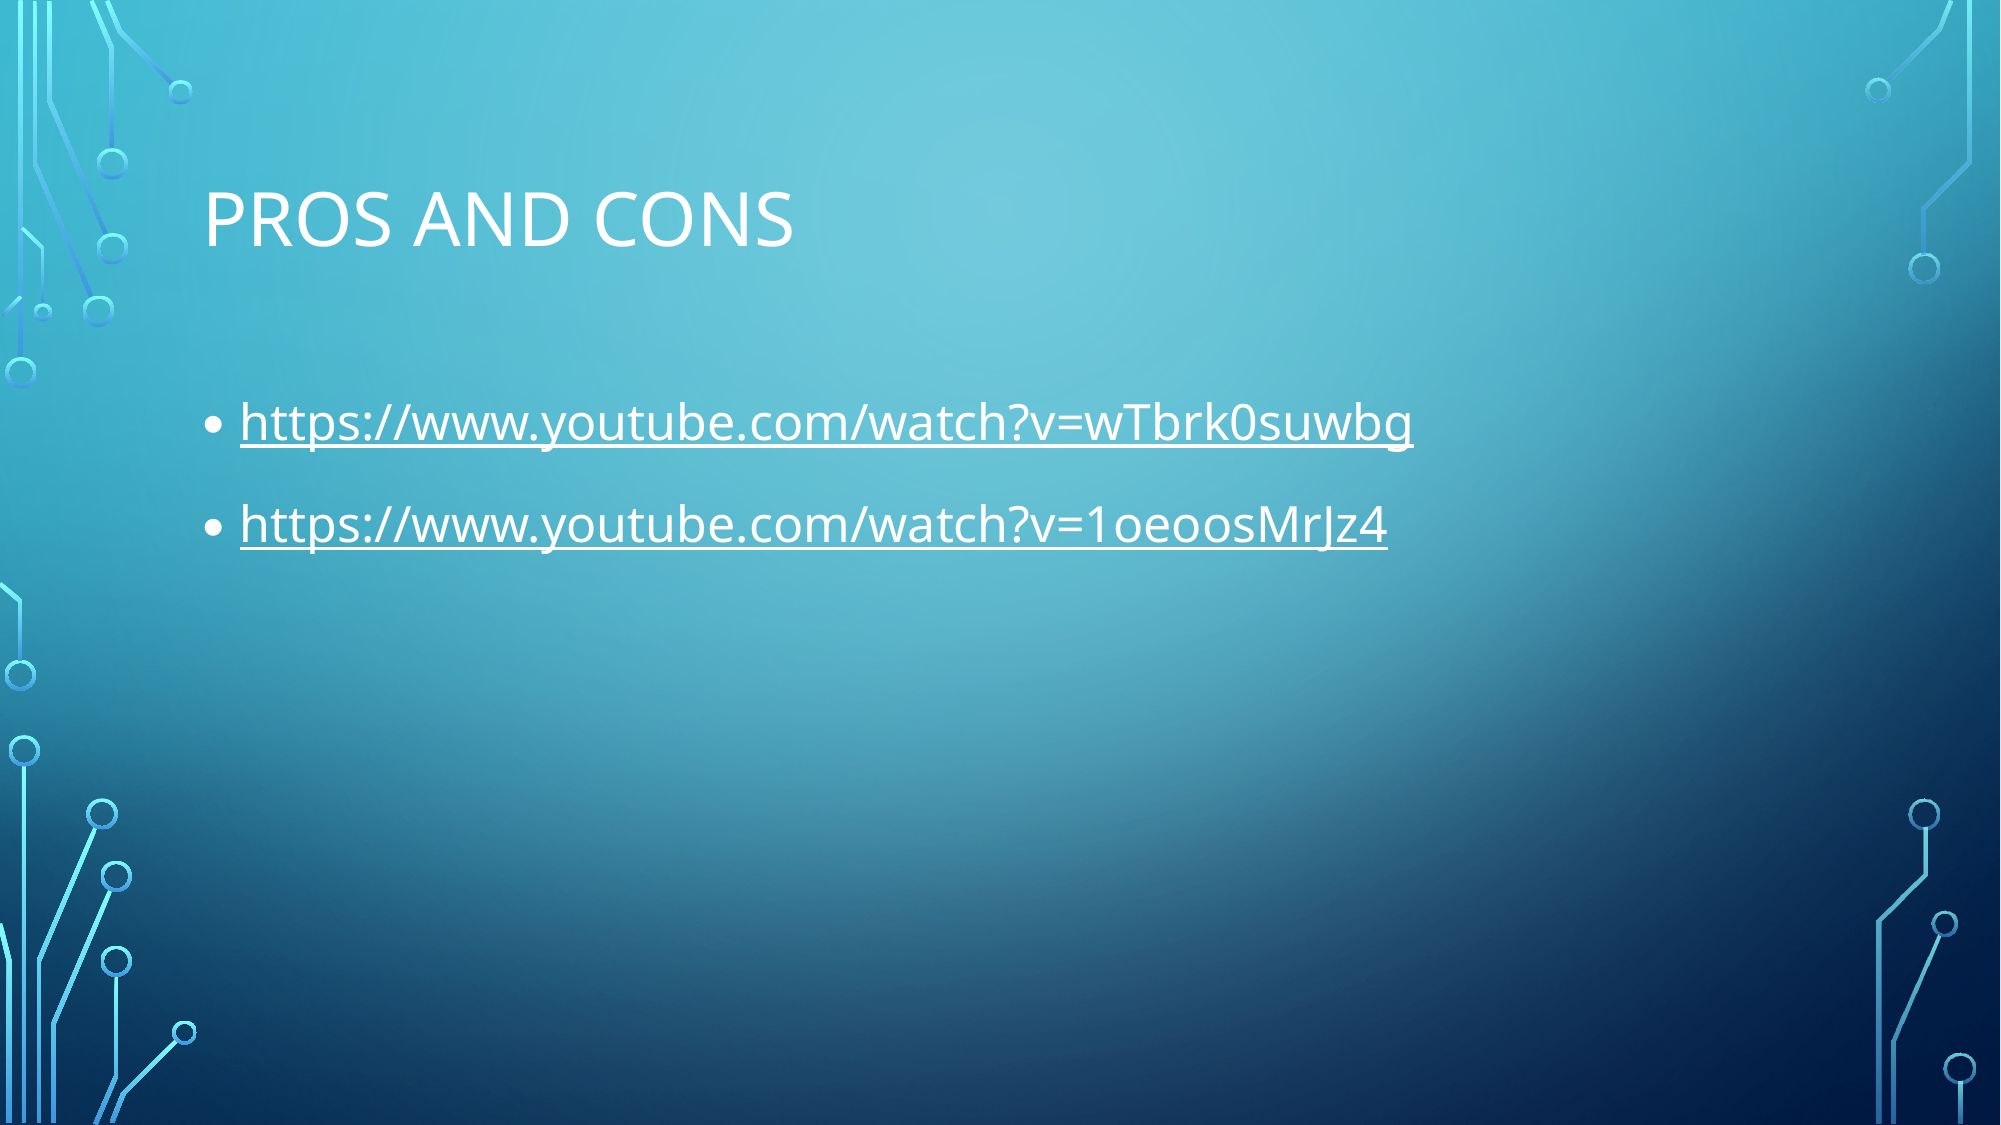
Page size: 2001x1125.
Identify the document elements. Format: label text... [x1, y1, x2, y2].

title PROS and CONS [187, 101, 1813, 344]
list https://www.youtube.com/watch?v=wTbrk0suwbg https://www.youtube.com/watch?v=1oeoosMrJz4 [187, 369, 1813, 950]
